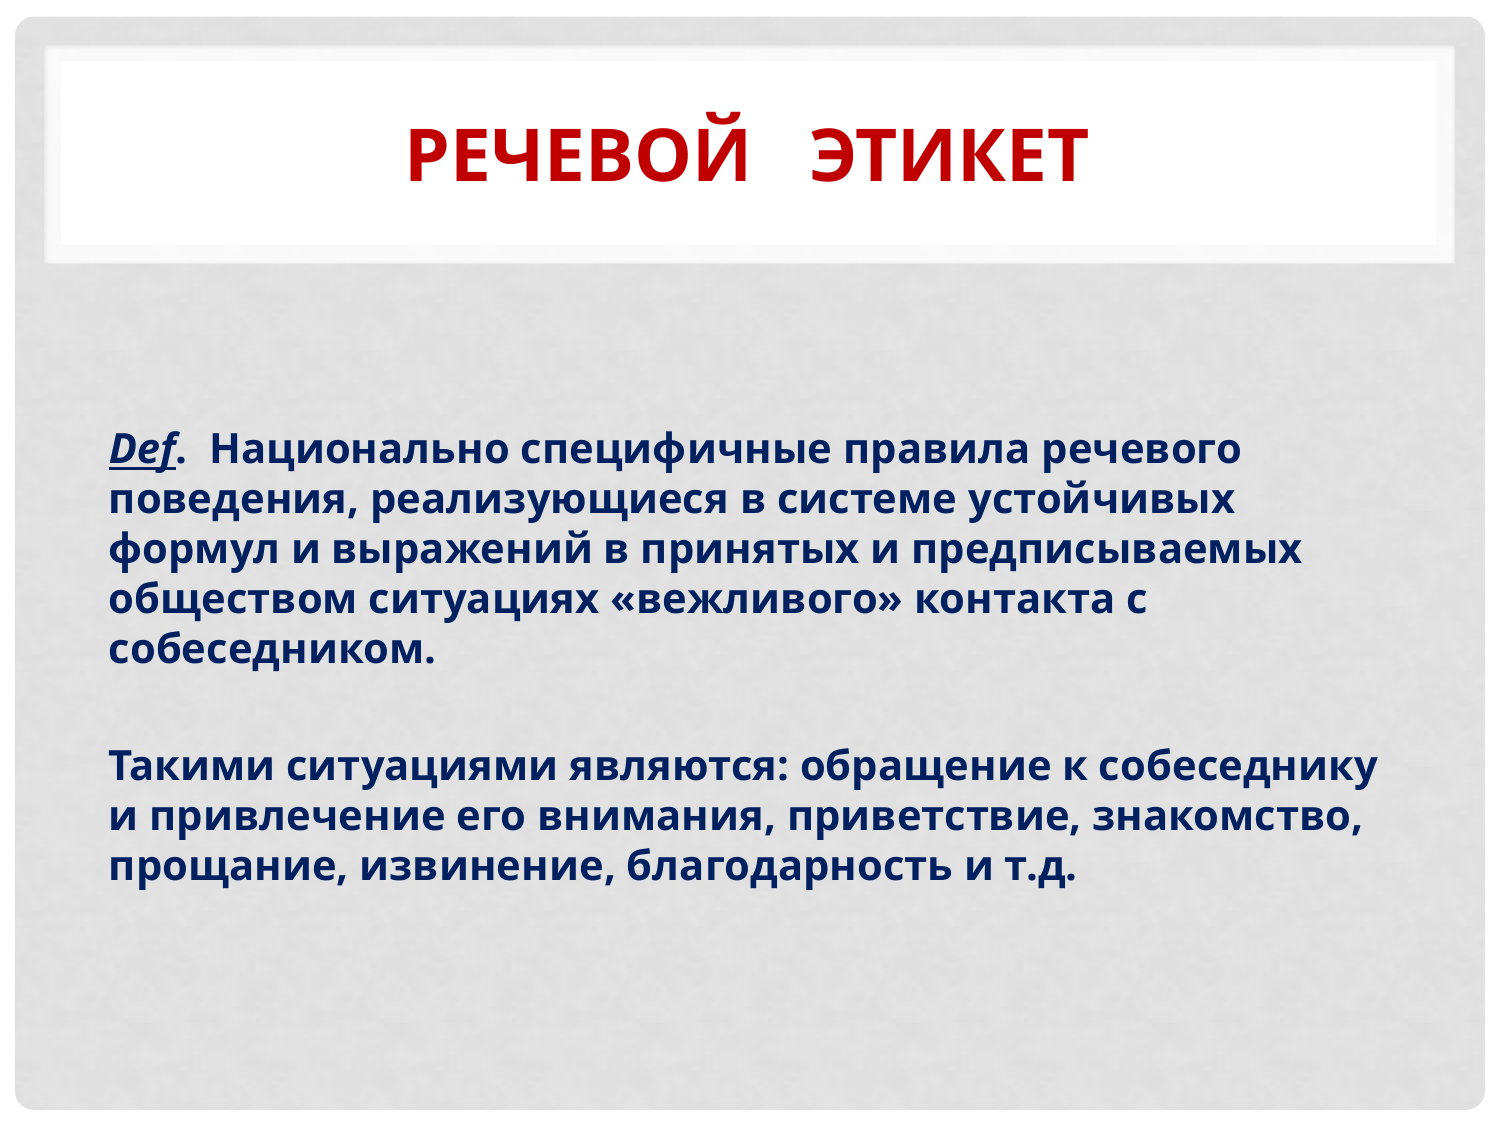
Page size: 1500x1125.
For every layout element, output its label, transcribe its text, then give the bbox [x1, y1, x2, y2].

title Речевой этикет [69, 66, 1425, 238]
list Def. Национально специфичные правила речевого поведения, реализующиеся в системе устойчивых формул и выражений в принятых и предписываемых обществом ситуациях «вежливого» контакта с собеседником. Такими ситуациями являются: обращение к собеседнику и привлечение его внимания, приветствие, знакомство, прощание, извинение, благодарность и т.д. [75, 287, 1425, 1005]
